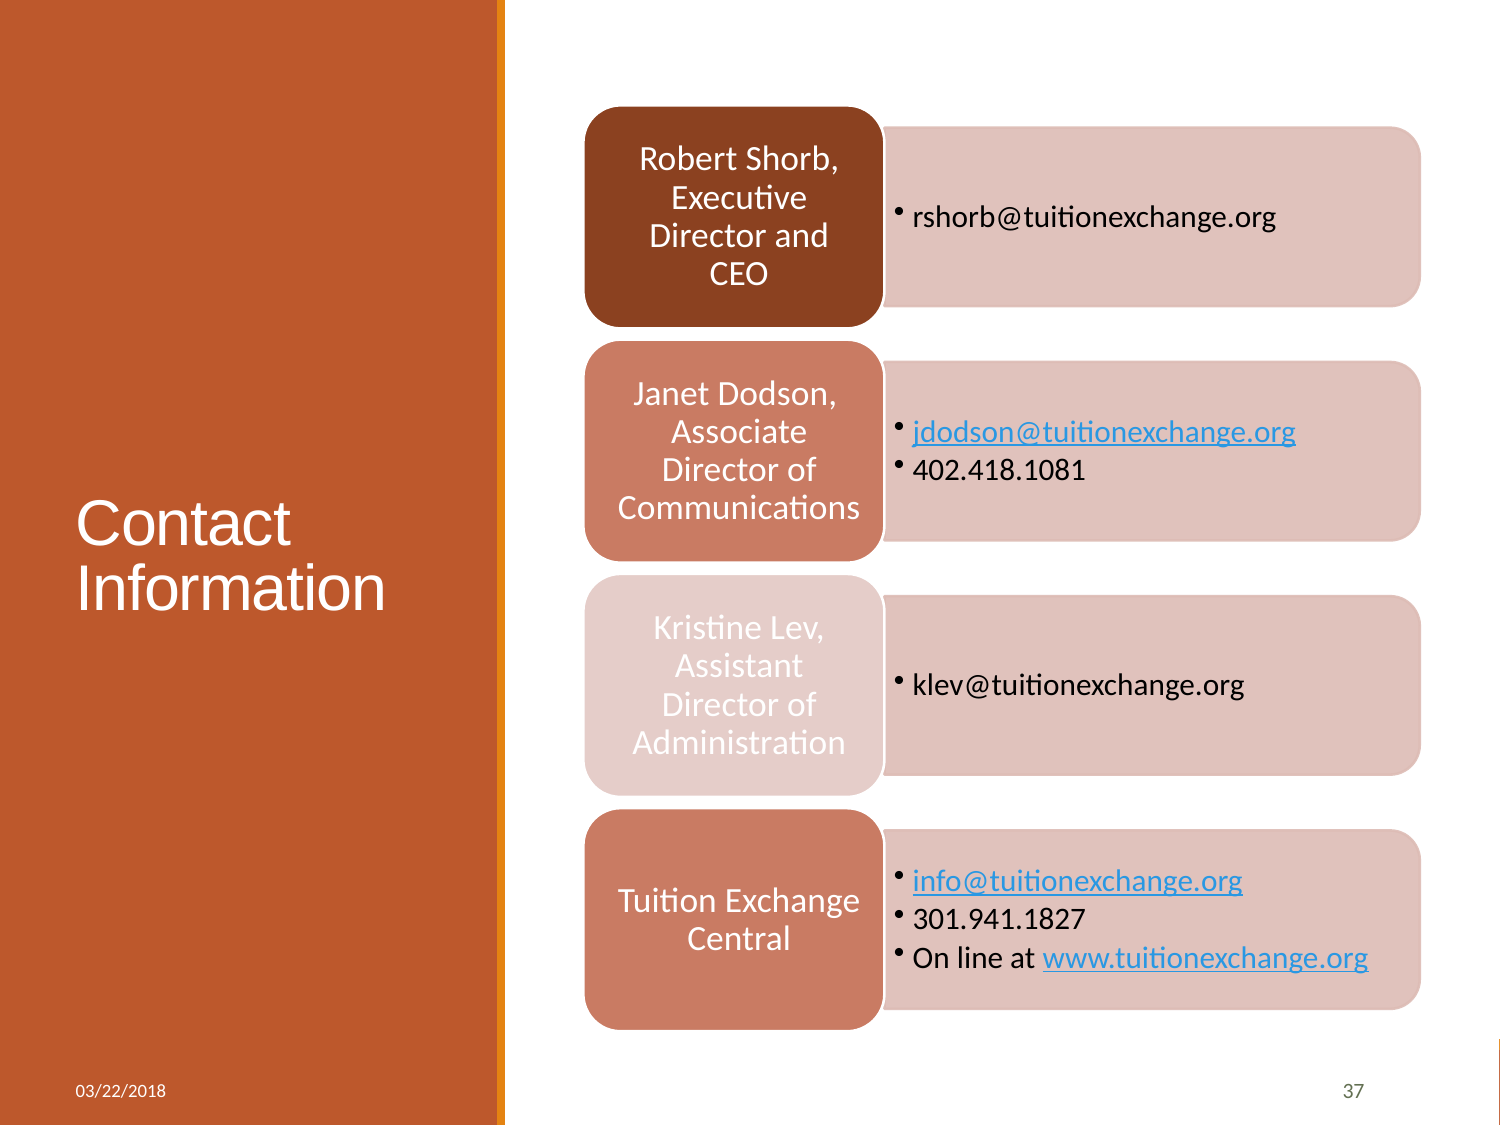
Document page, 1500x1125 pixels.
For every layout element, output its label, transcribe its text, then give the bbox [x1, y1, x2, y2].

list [582, 104, 1421, 1033]
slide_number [60, 1059, 275, 1120]
slide_number 37 [1245, 1059, 1380, 1120]
text_box [0, 0, 496, 1125]
title Contact Information [60, 84, 441, 1032]
text_box [496, 0, 506, 1125]
text_box [506, 0, 1500, 1125]
